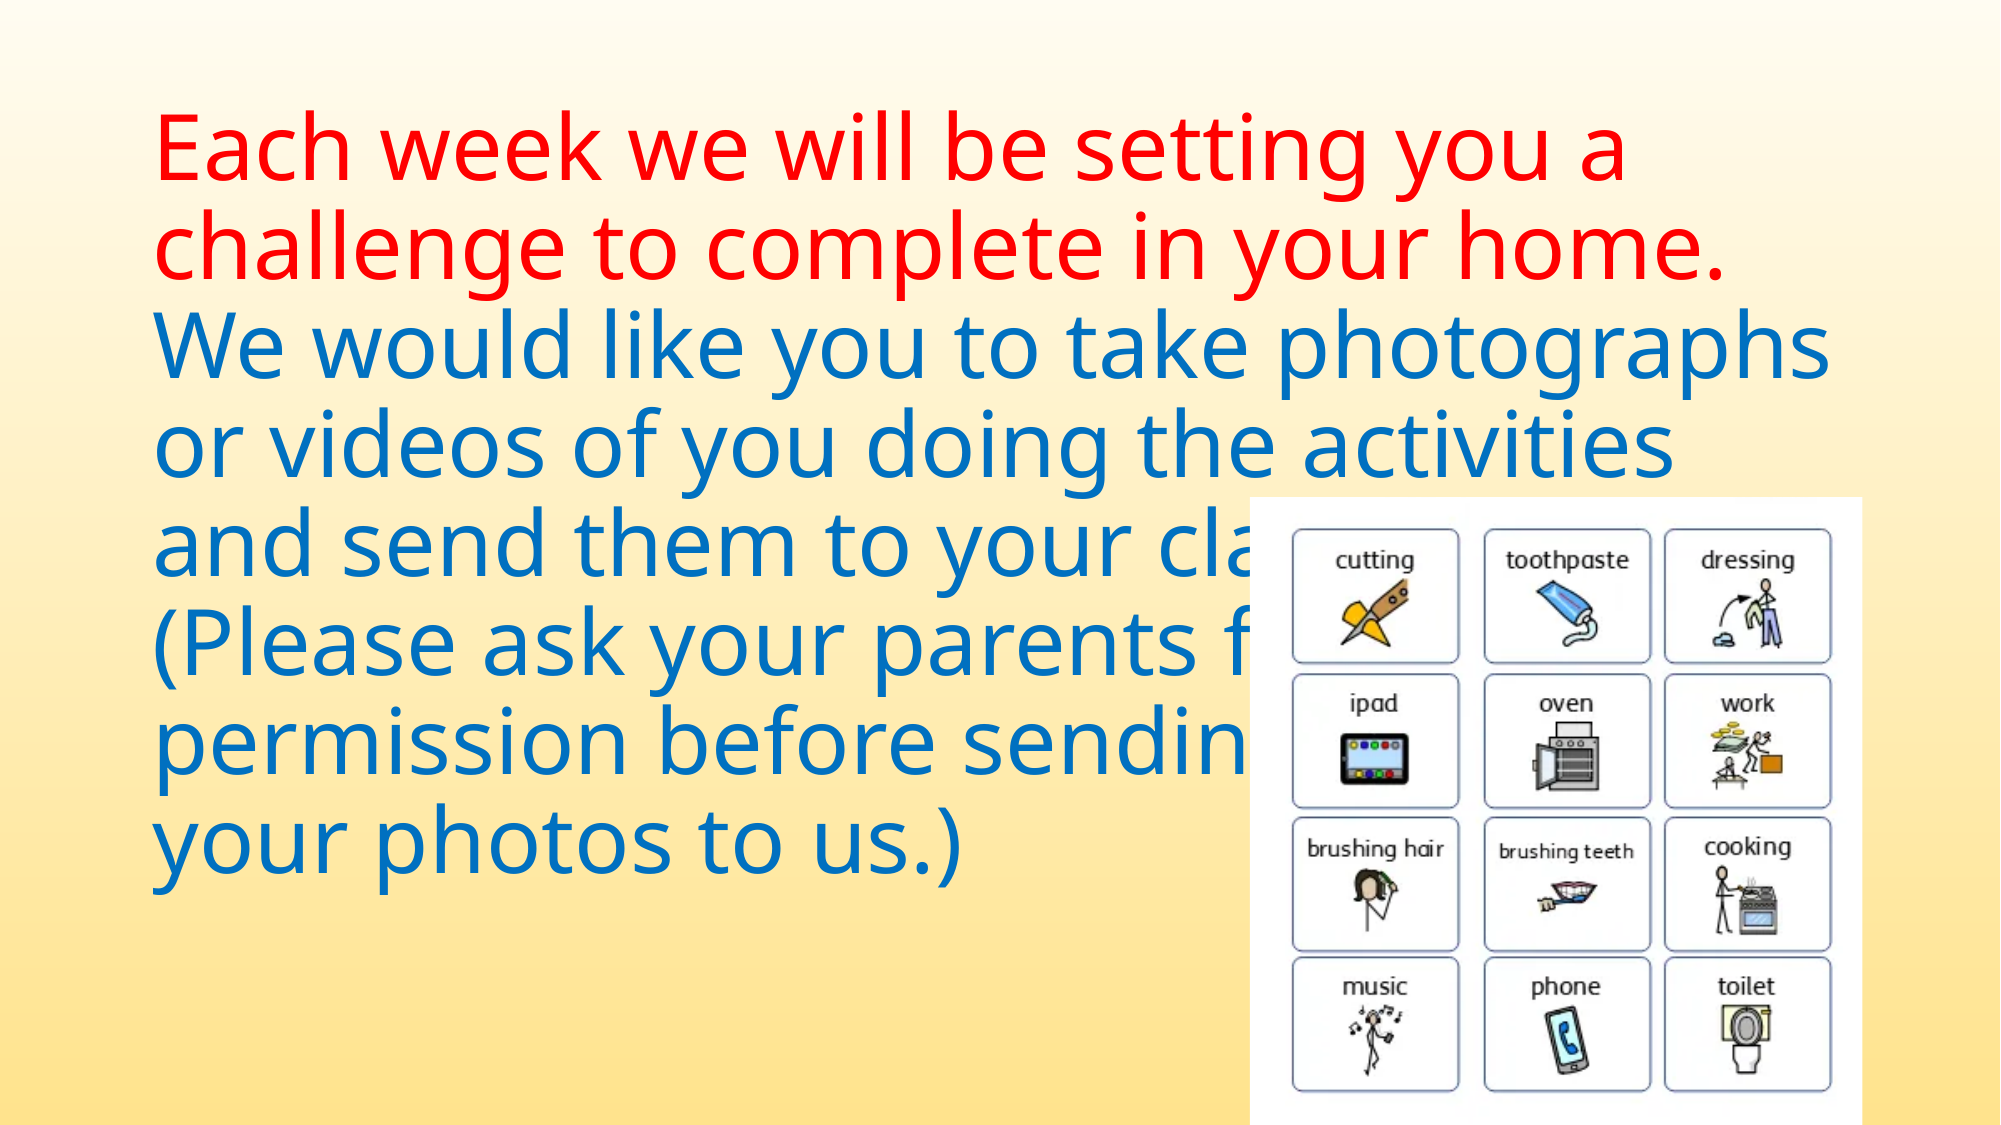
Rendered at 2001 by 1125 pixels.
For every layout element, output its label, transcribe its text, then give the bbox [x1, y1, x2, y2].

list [1249, 497, 1863, 1125]
title Each week we will be setting you a challenge to complete in your home. We would like you to take photographs or videos of you doing the activities and send them to your class teams. (Please ask your parents for permission before sending your photos to us.) [137, 33, 1863, 962]
